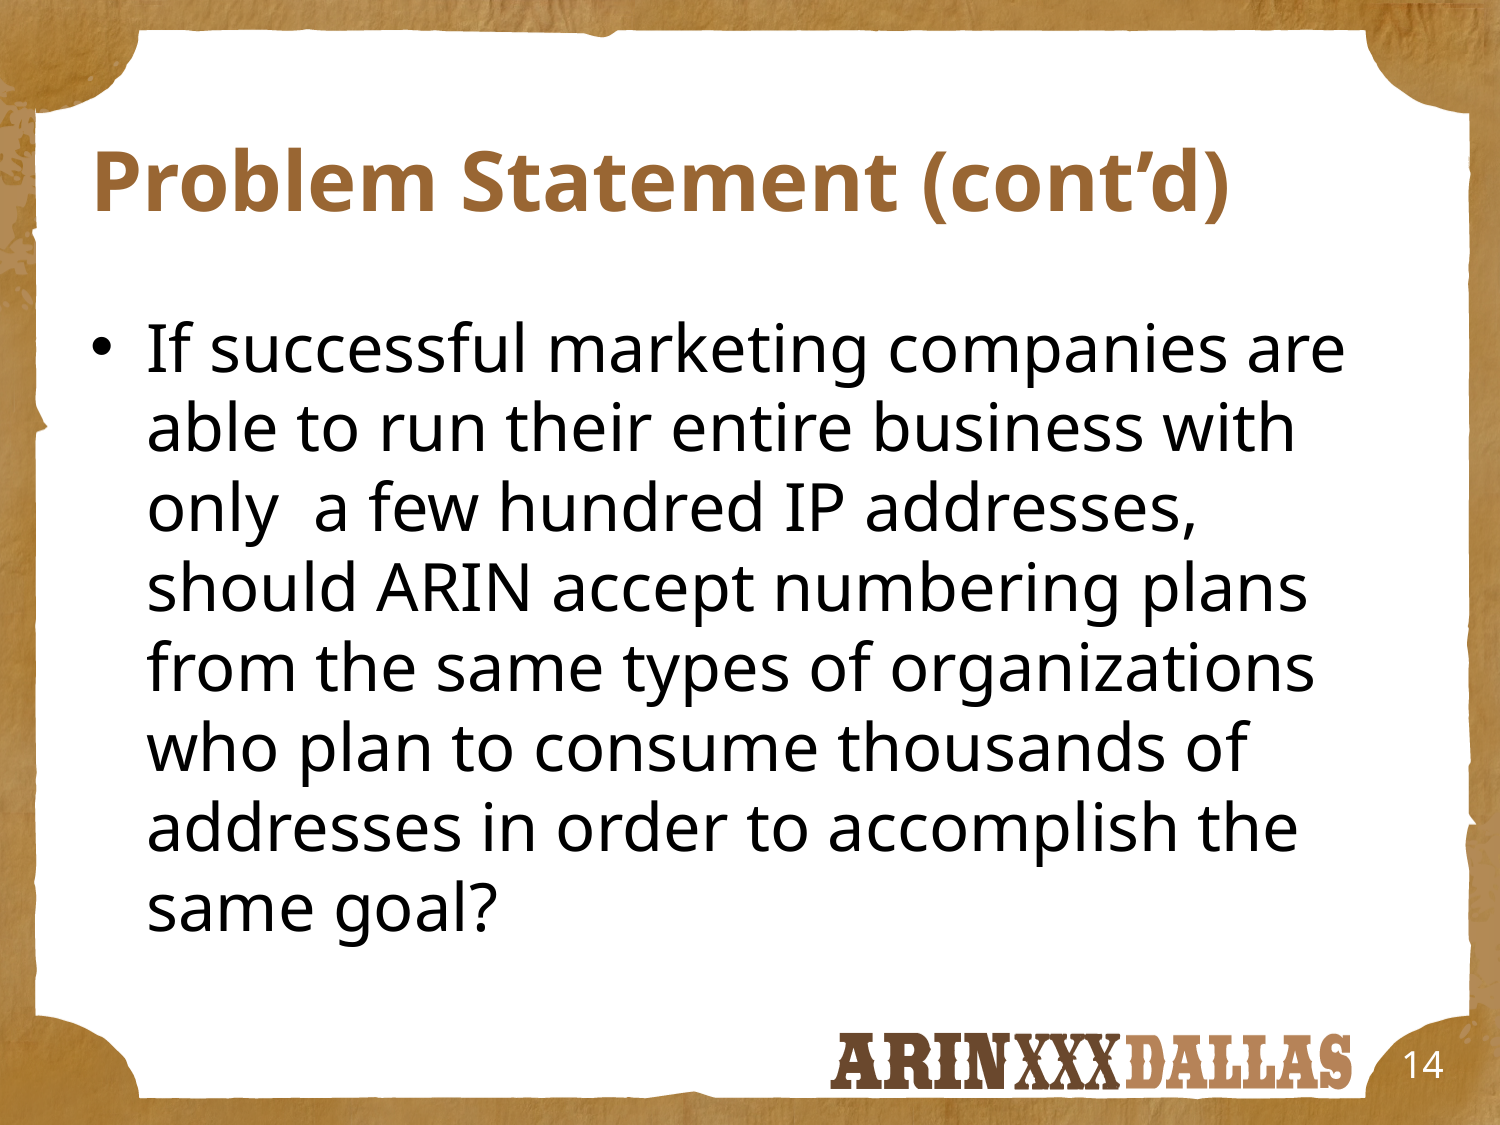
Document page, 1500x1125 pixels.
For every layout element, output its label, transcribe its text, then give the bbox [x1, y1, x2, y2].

list If successful marketing companies are able to run their entire business with only a few hundred IP addresses, should ARIN accept numbering plans from the same types of organizations who plan to consume thousands of addresses in order to accomplish the same goal? [75, 297, 1425, 994]
title Problem Statement (cont’d) [75, 58, 1469, 298]
picture [0, 0, 1500, 1125]
slide_number 14 [1386, 1033, 1500, 1094]
